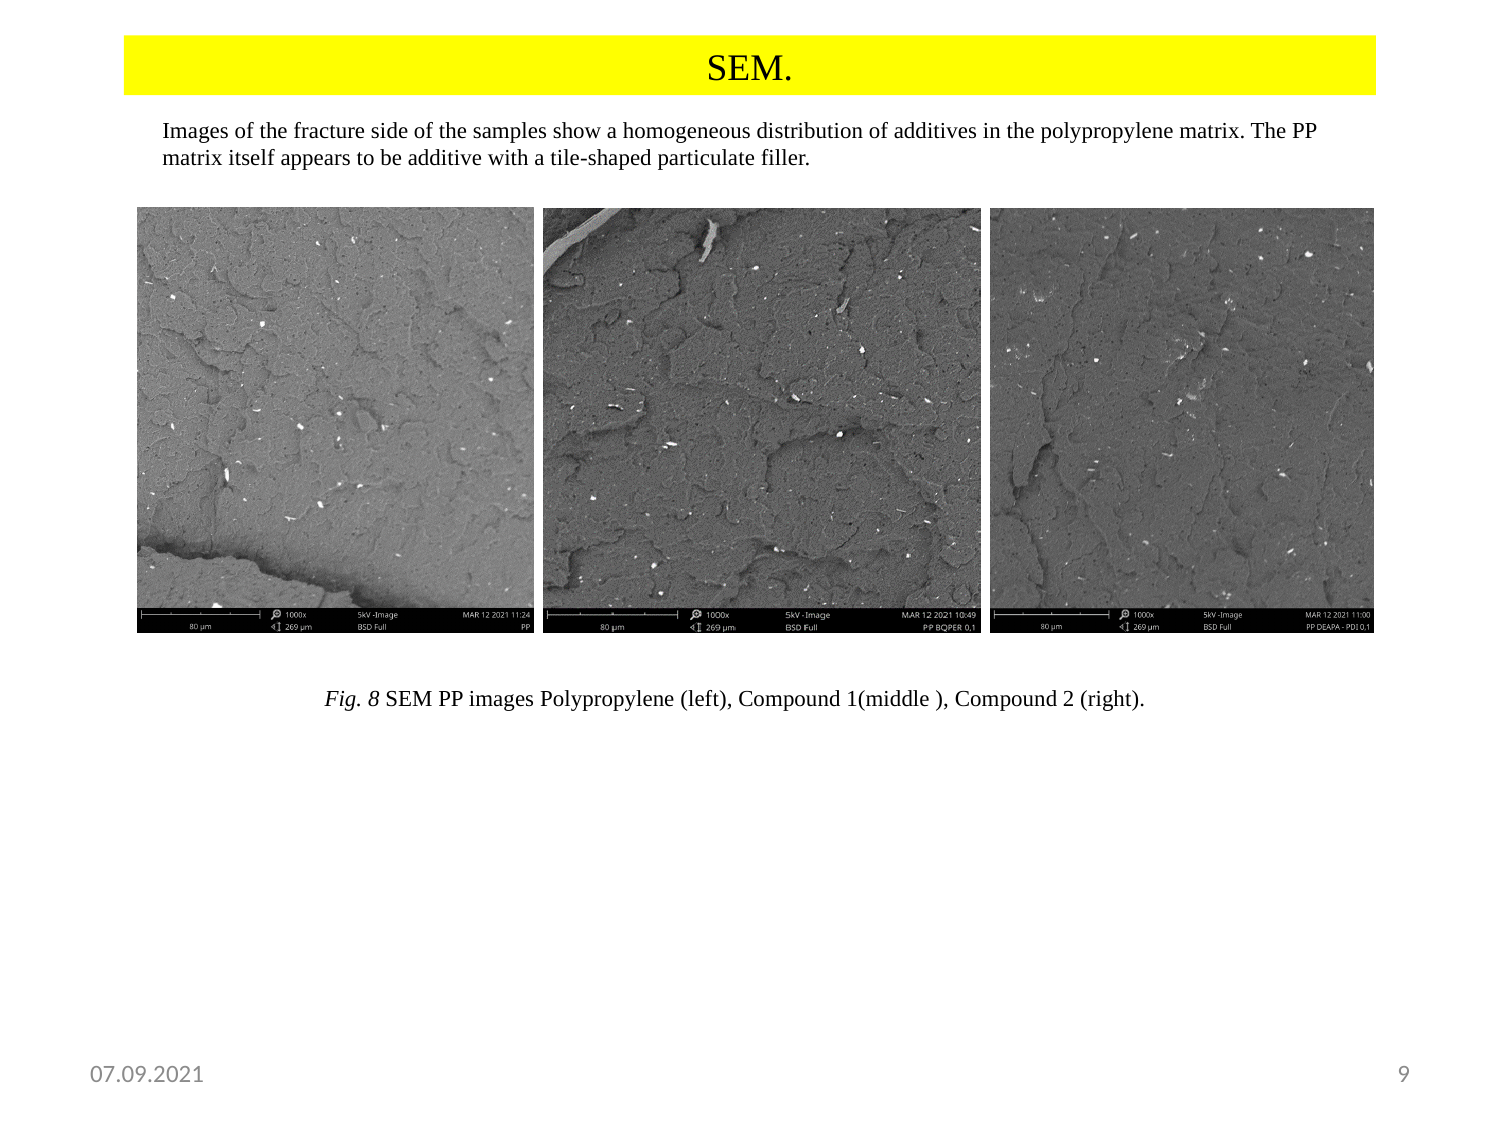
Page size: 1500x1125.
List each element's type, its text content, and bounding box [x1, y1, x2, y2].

slide_number 9 [1074, 1042, 1425, 1103]
picture [989, 208, 1375, 633]
text_box Images of the fracture side of the samples show a homogeneous distribution of additives in the polypropylene matrix. The PP matrix itself appears to be additive with a tile-shaped particulate filler. [147, 108, 1376, 178]
text_box SEM. [123, 35, 1376, 96]
text_box Fig. 8 SEM PP images Polypropylene (left), Compound 1(middle ), Compound 2 (right). [309, 662, 1173, 718]
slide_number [75, 1042, 425, 1103]
picture [542, 208, 981, 633]
picture [136, 207, 534, 634]
